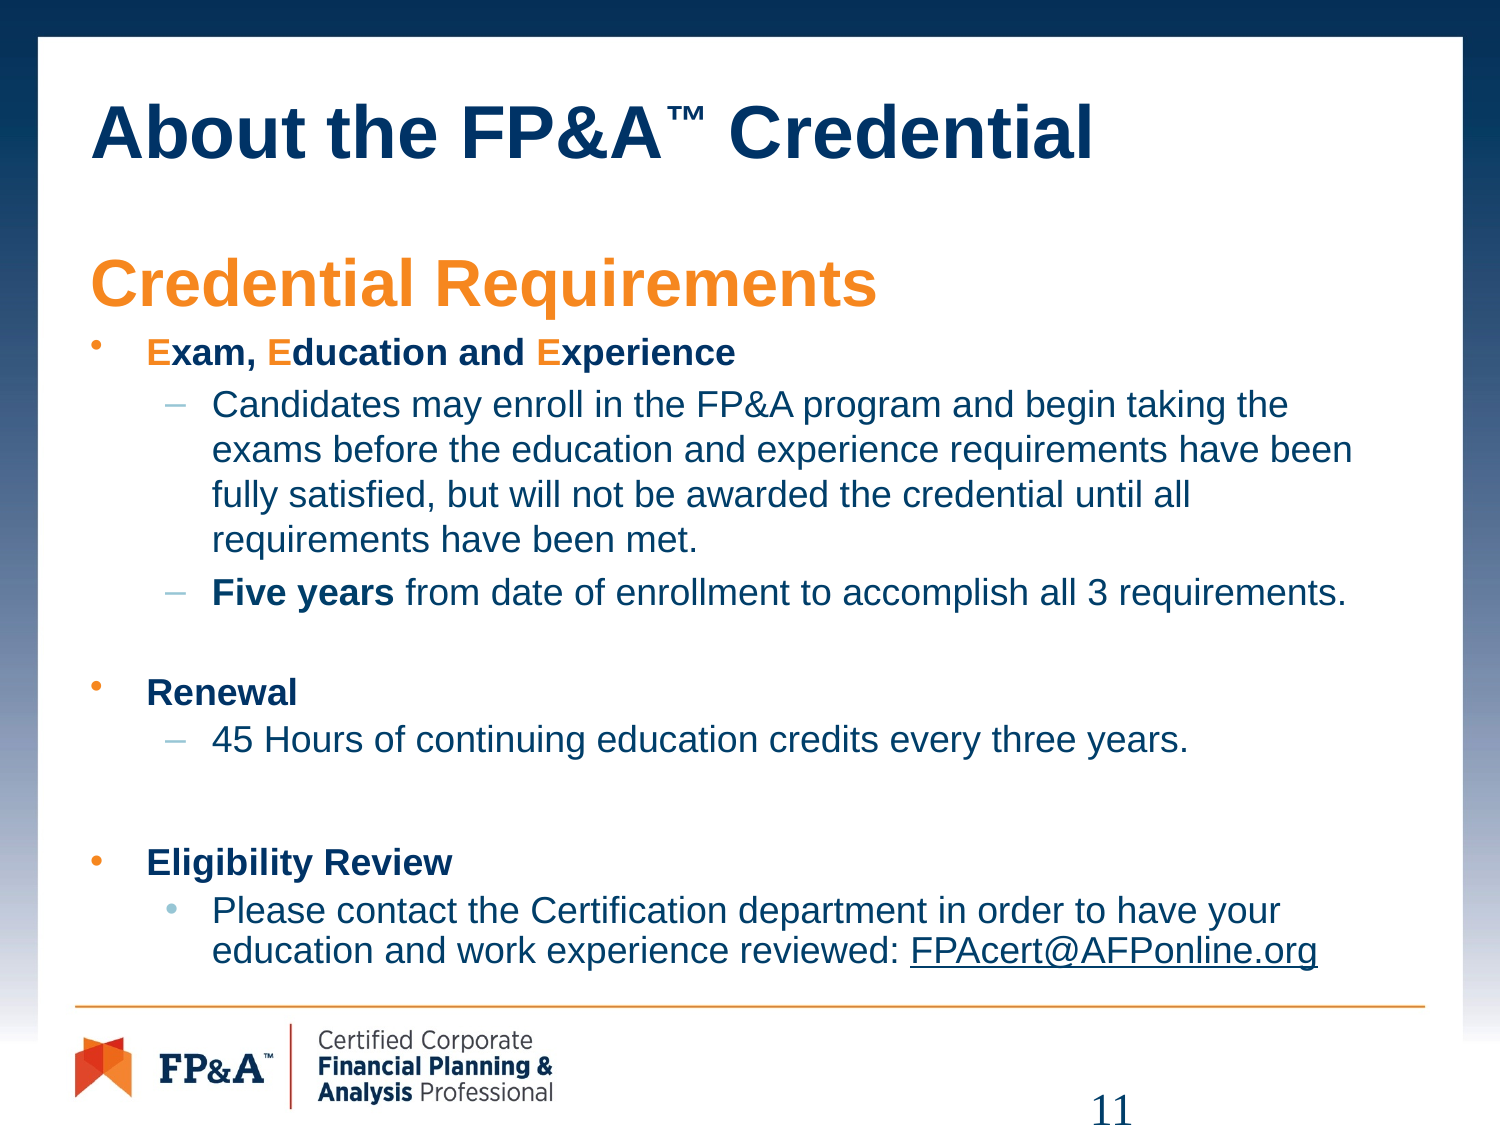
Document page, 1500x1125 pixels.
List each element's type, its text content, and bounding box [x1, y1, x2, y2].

title About the FP&A™ Credential [74, 44, 1426, 232]
slide_number 11 [1074, 1071, 1425, 1125]
picture [0, 0, 1500, 1125]
list Credential Requirements Exam, Education and Experience Candidates may enroll in the FP&A program and begin taking the exams before the education and experience requirements have been fully satisfied, but will not be awarded the credential until all requirements have been met. Five years from date of enrollment to accomplish all 3 requirements. Renewal 45 Hours of continuing education credits every three years. Eligibility Review Please contact the Certification department in order to have your education and work experience reviewed: FPAcert@AFPonline.org [74, 232, 1426, 988]
